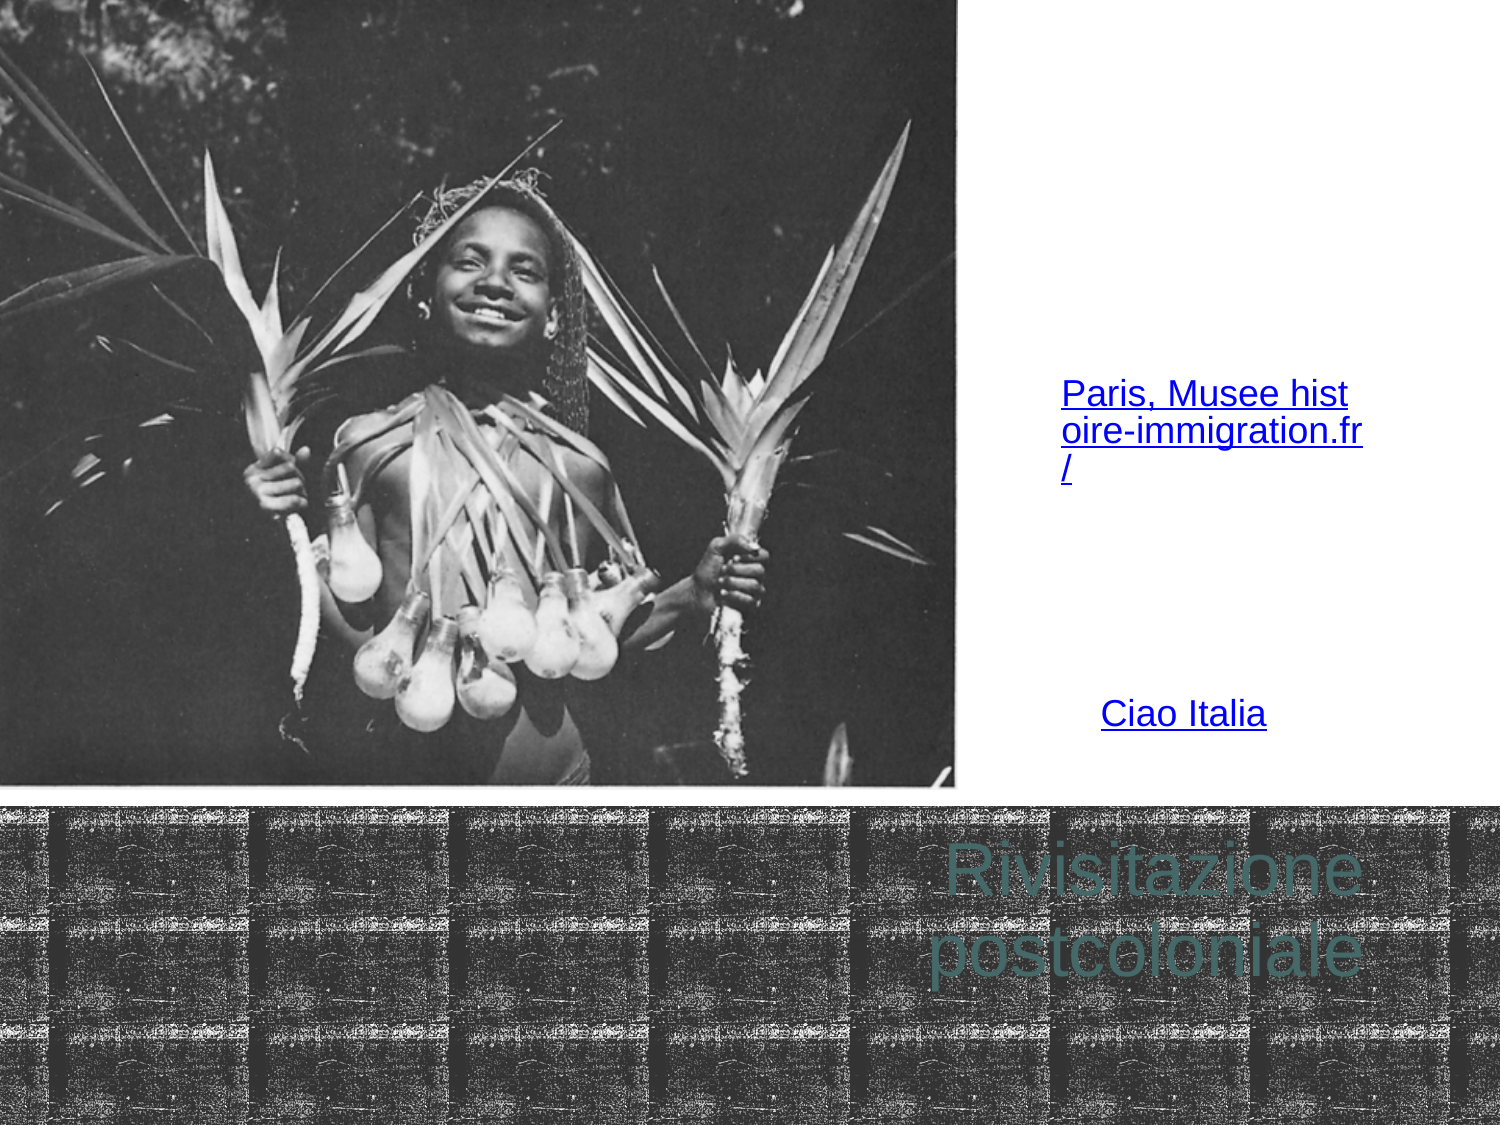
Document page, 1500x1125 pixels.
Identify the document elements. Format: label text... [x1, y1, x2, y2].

picture [0, 0, 958, 790]
list Rivisitazione postcoloniale [266, 823, 1381, 999]
text_box Paris, Musee histoire-immigration.fr/ [1046, 361, 1381, 467]
text_box Ciao Italia [1085, 681, 1466, 742]
